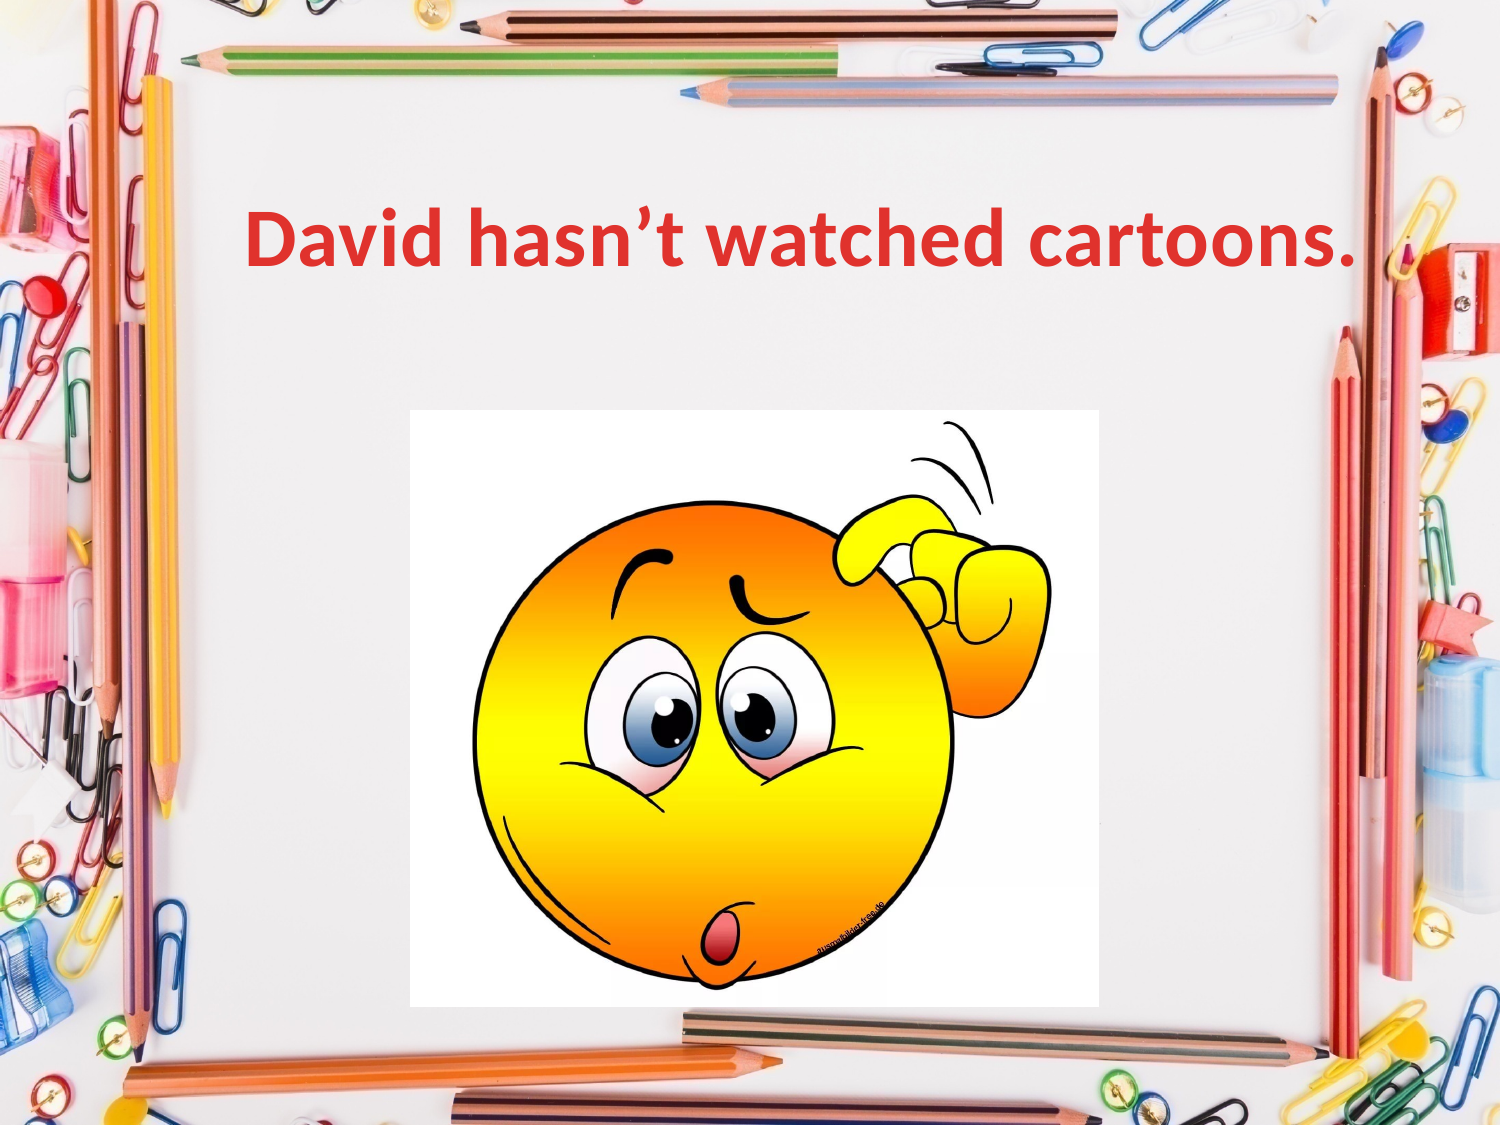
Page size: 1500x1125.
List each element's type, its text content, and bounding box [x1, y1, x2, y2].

picture [0, 0, 1500, 1125]
text_box David hasn’t watched cartoons. [229, 175, 1376, 291]
